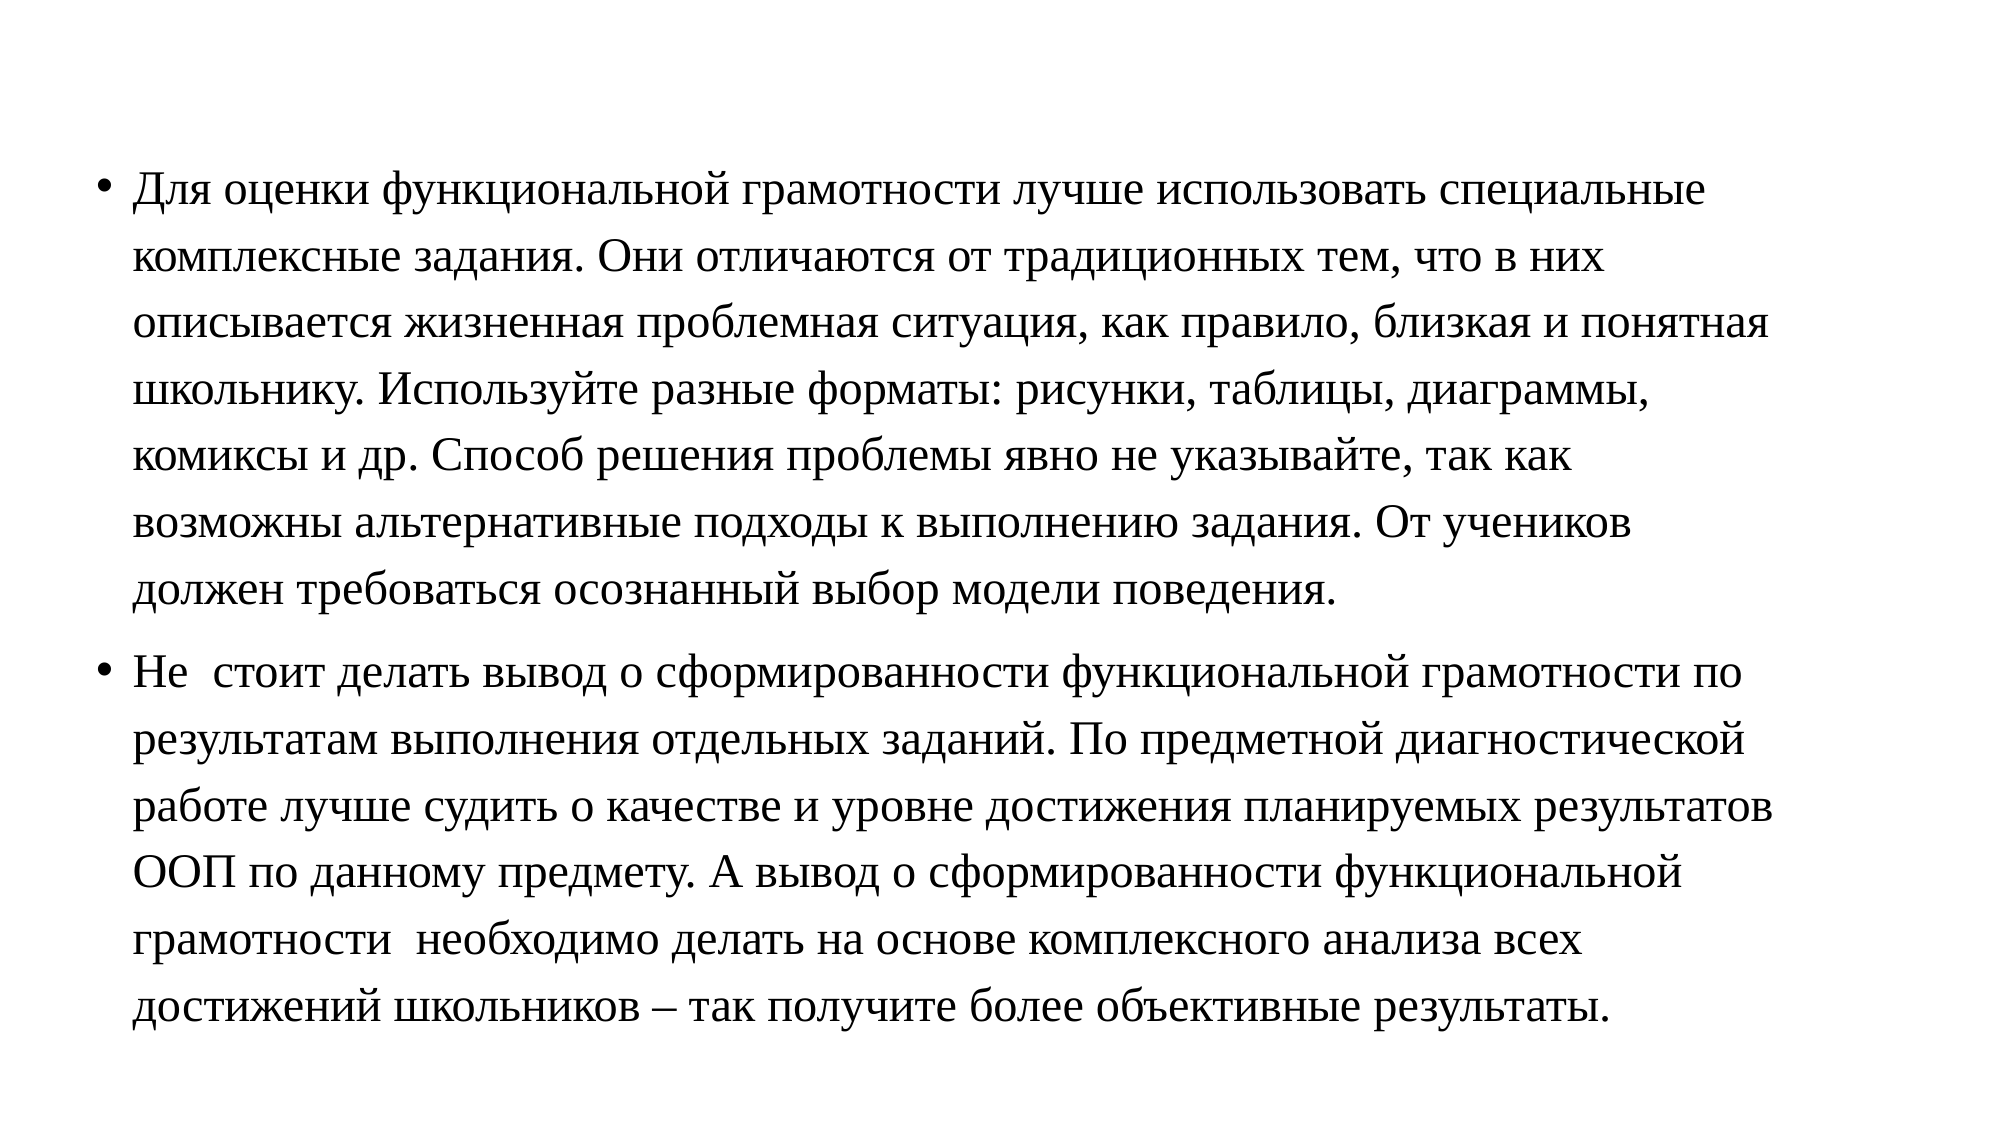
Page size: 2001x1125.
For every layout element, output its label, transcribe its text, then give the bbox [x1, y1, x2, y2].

list Для оценки функциональной грамотности лучше использовать специальные комплексные задания. Они отличаются от традиционных тем, что в них описывается жизненная проблемная ситуация, как правило, близкая и понятная школьнику. Используйте разные форматы: рисунки, таблицы, диаграммы, комиксы и др. Способ решения проблемы явно не указывайте, так как возможны альтернативные подходы к выполнению задания. От учеников должен требоваться осознанный выбор модели поведения. Не стоит делать вывод о сформированности функциональной грамотности по результатам выполнения отдельных заданий. По предметной диагностической работе лучше судить о качестве и уровне достижения планируемых результатов ООП по данному предмету. А вывод о сформированности функциональной грамотности необходимо делать на основе комплексного анализа всех достижений школьников – так получите более объективные результаты. [80, 139, 1801, 1050]
